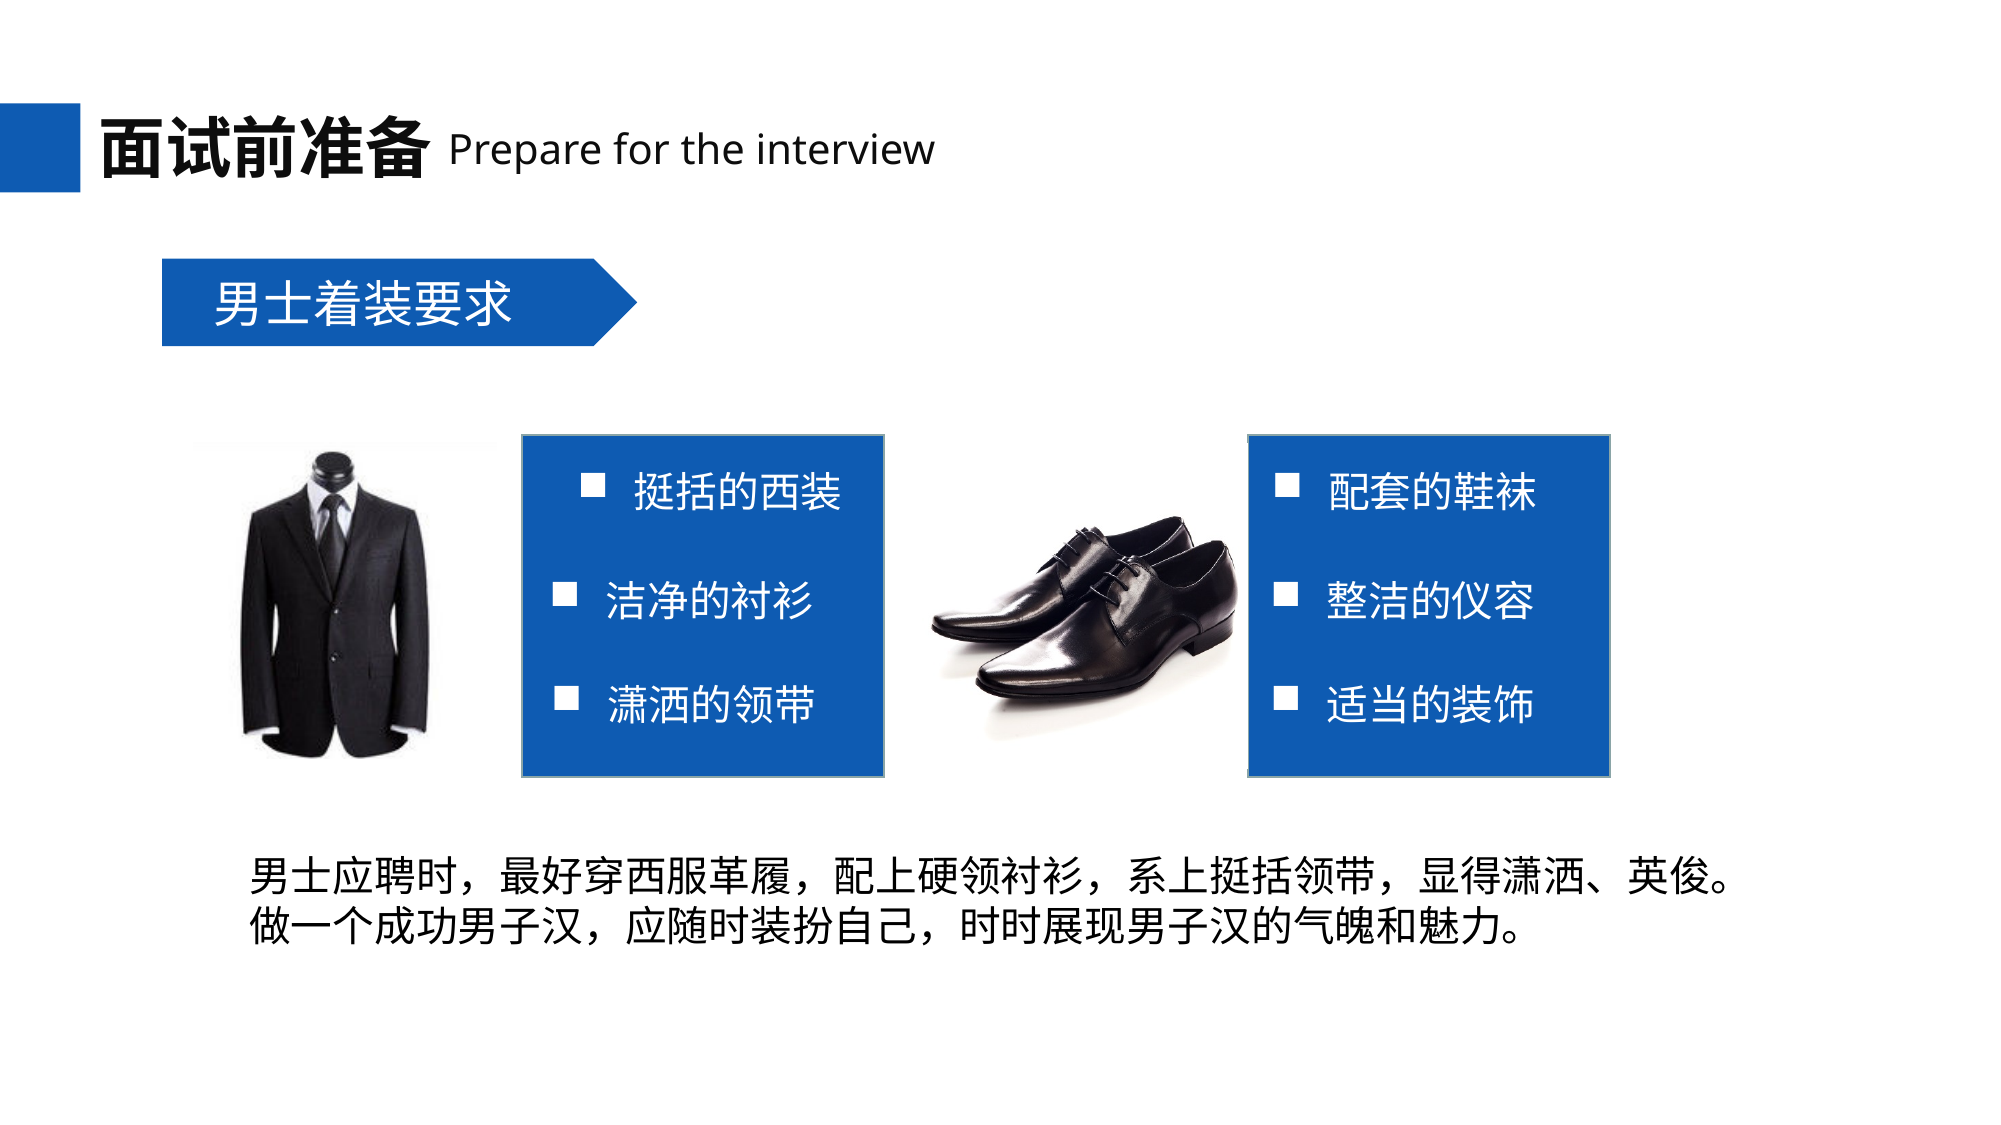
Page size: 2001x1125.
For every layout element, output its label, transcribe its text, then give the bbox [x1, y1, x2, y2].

text_box 挺括的西装 [562, 458, 922, 523]
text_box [1247, 434, 1611, 778]
text_box 潇洒的领带 [536, 671, 840, 737]
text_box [0, 98, 944, 195]
picture [922, 443, 1248, 769]
text_box 洁净的衬衫 [534, 567, 830, 633]
list 男士应聘时，最好穿西服革履，配上硬领衬衫，系上挺括领带，显得潇洒、英俊。做一个成功男子汉，应随时装扮自己，时时展现男子汉的气魄和魅力。 [234, 842, 1767, 1104]
picture [193, 442, 497, 759]
text_box [521, 434, 885, 778]
title 男士着装要求 [0, 208, 926, 397]
